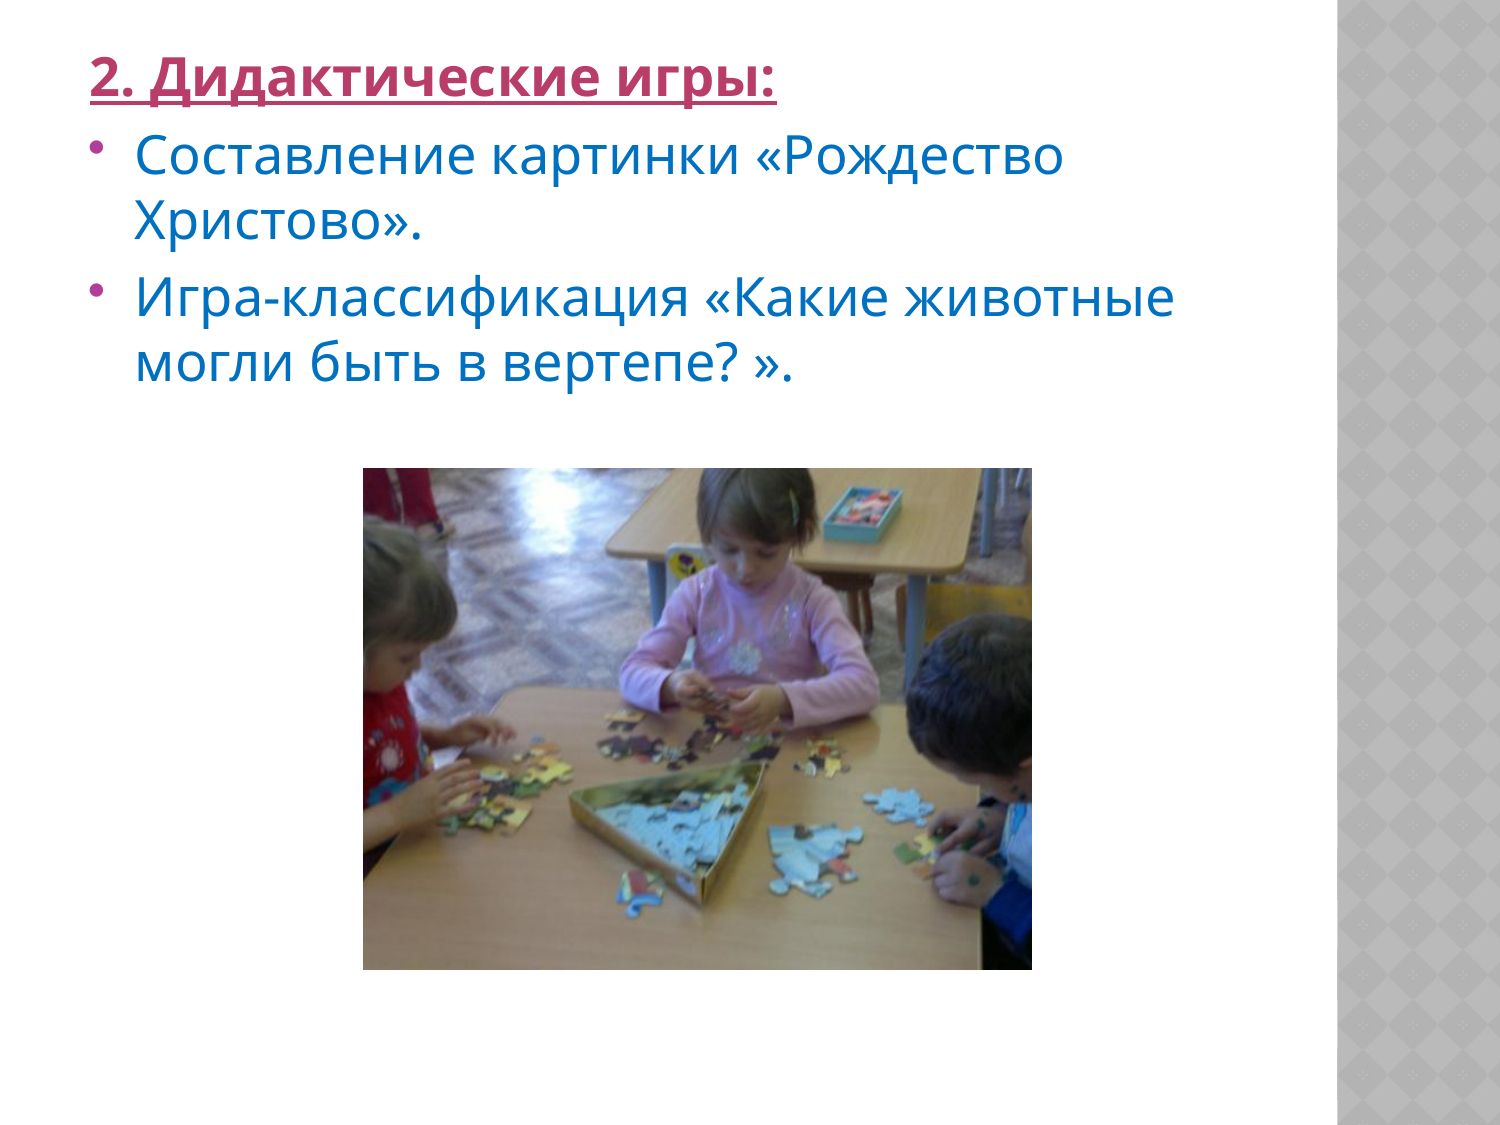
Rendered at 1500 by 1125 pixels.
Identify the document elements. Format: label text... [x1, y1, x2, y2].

picture [363, 468, 1032, 970]
list 2. Дидактические игры: Составление картинки «Рождество Христово». Игра-классификация «Какие животные могли быть в вертепе? ». [75, 35, 1263, 1059]
